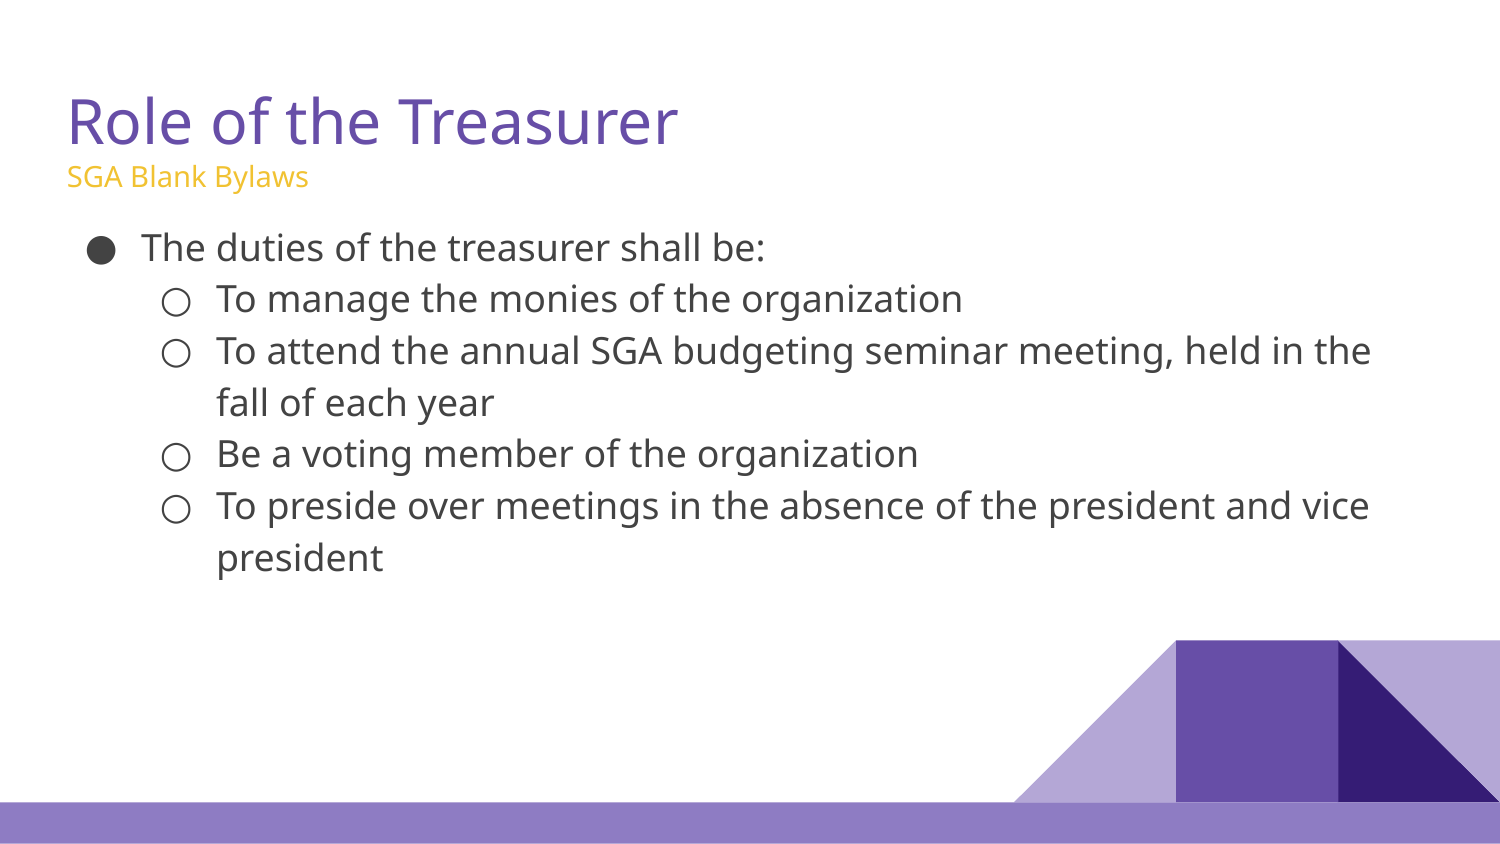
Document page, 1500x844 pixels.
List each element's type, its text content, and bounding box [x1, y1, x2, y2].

title Role of the Treasurer [51, 67, 1449, 142]
text_box SGA Blank Bylaws [51, 142, 1449, 212]
list The duties of the treasurer shall be: To manage the monies of the organization To attend the annual SGA budgeting seminar meeting, held in the fall of each year Be a voting member of the organization To preside over meetings in the absence of the president and vice president [51, 212, 1449, 750]
